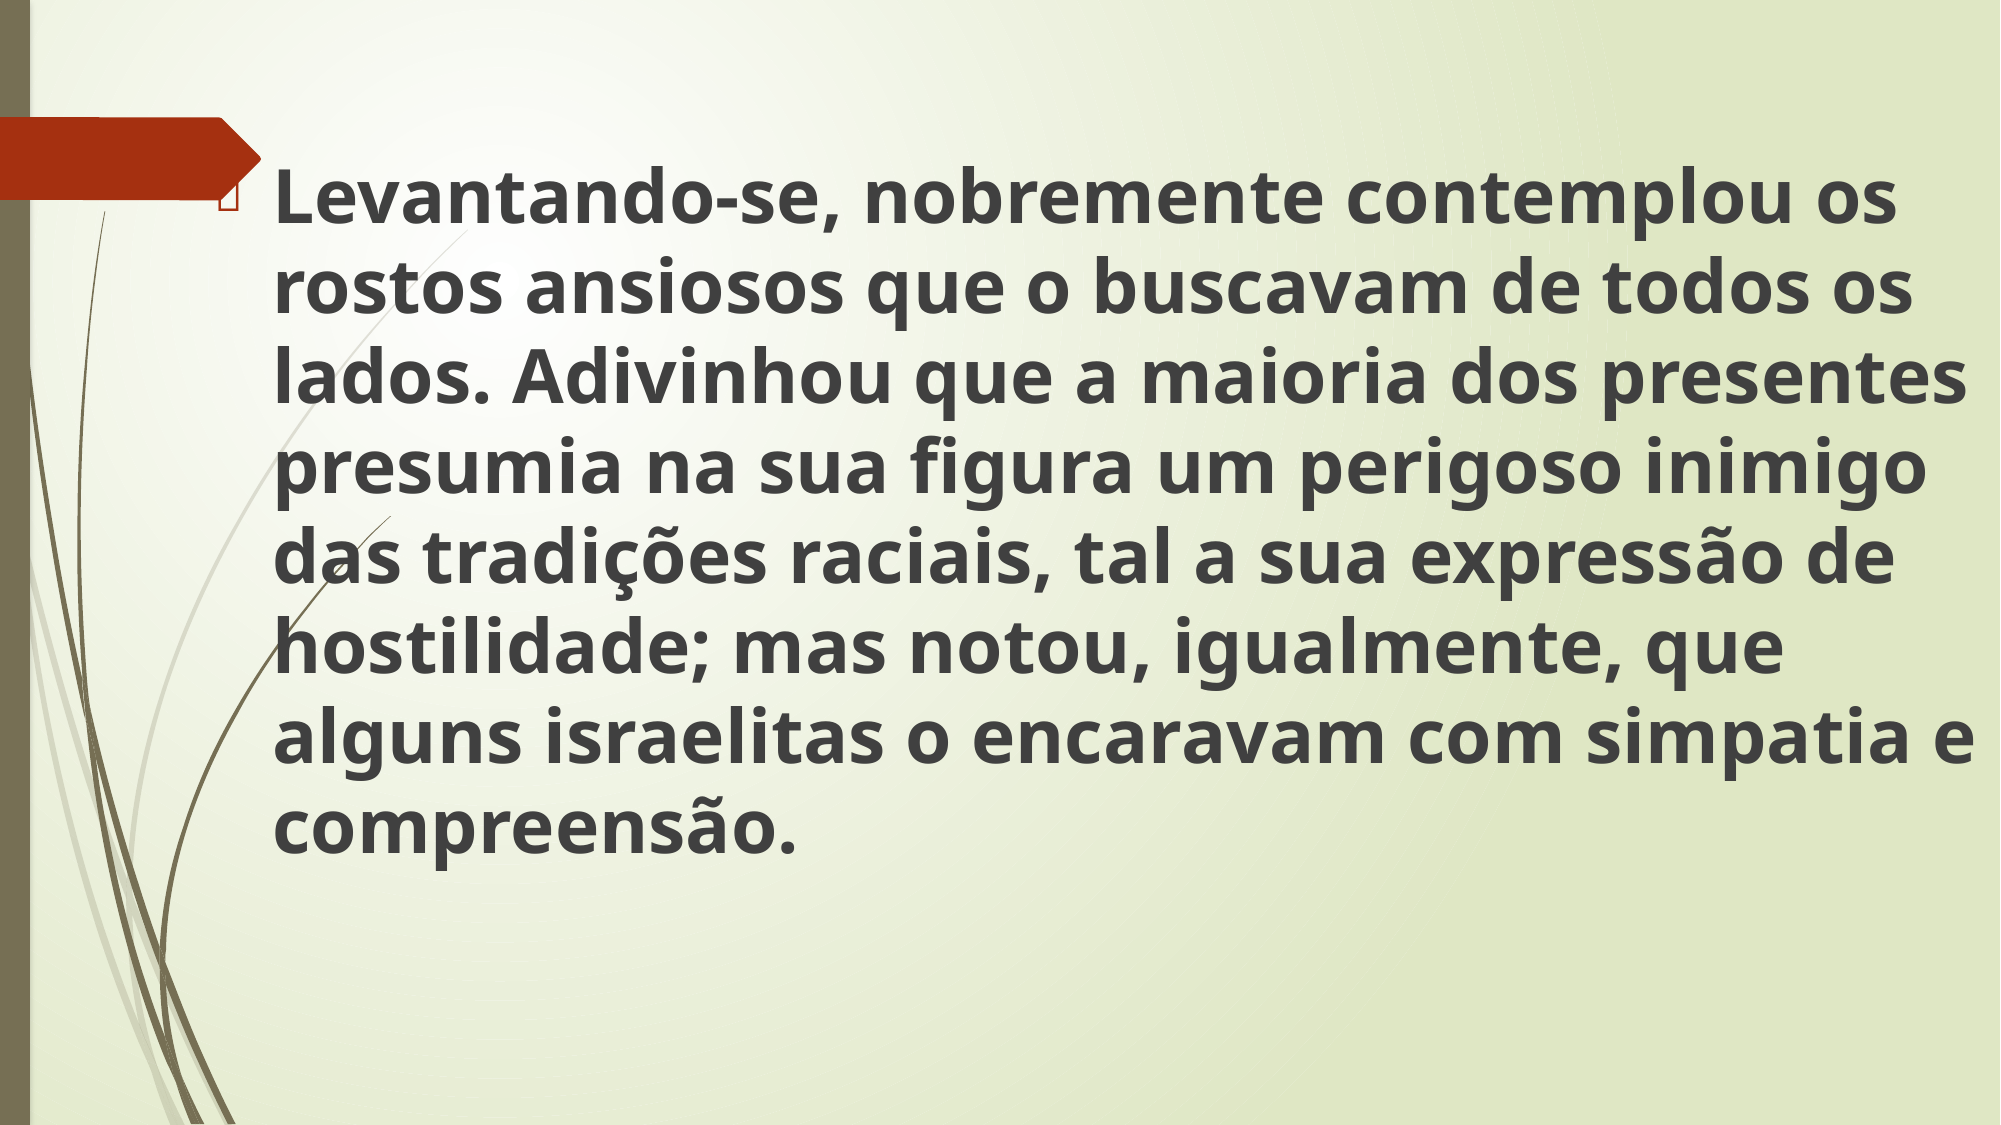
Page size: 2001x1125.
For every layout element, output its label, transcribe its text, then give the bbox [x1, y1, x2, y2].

list Levantando-se, nobremente contemplou os rostos ansiosos que o buscavam de todos os lados. Adivinhou que a maioria dos presentes presumia na sua figura um perigoso inimigo das tradições raciais, tal a sua expressão de hostilidade; mas notou, igualmente, que alguns israelitas o encaravam com simpatia e compreensão. [201, 0, 2000, 1125]
